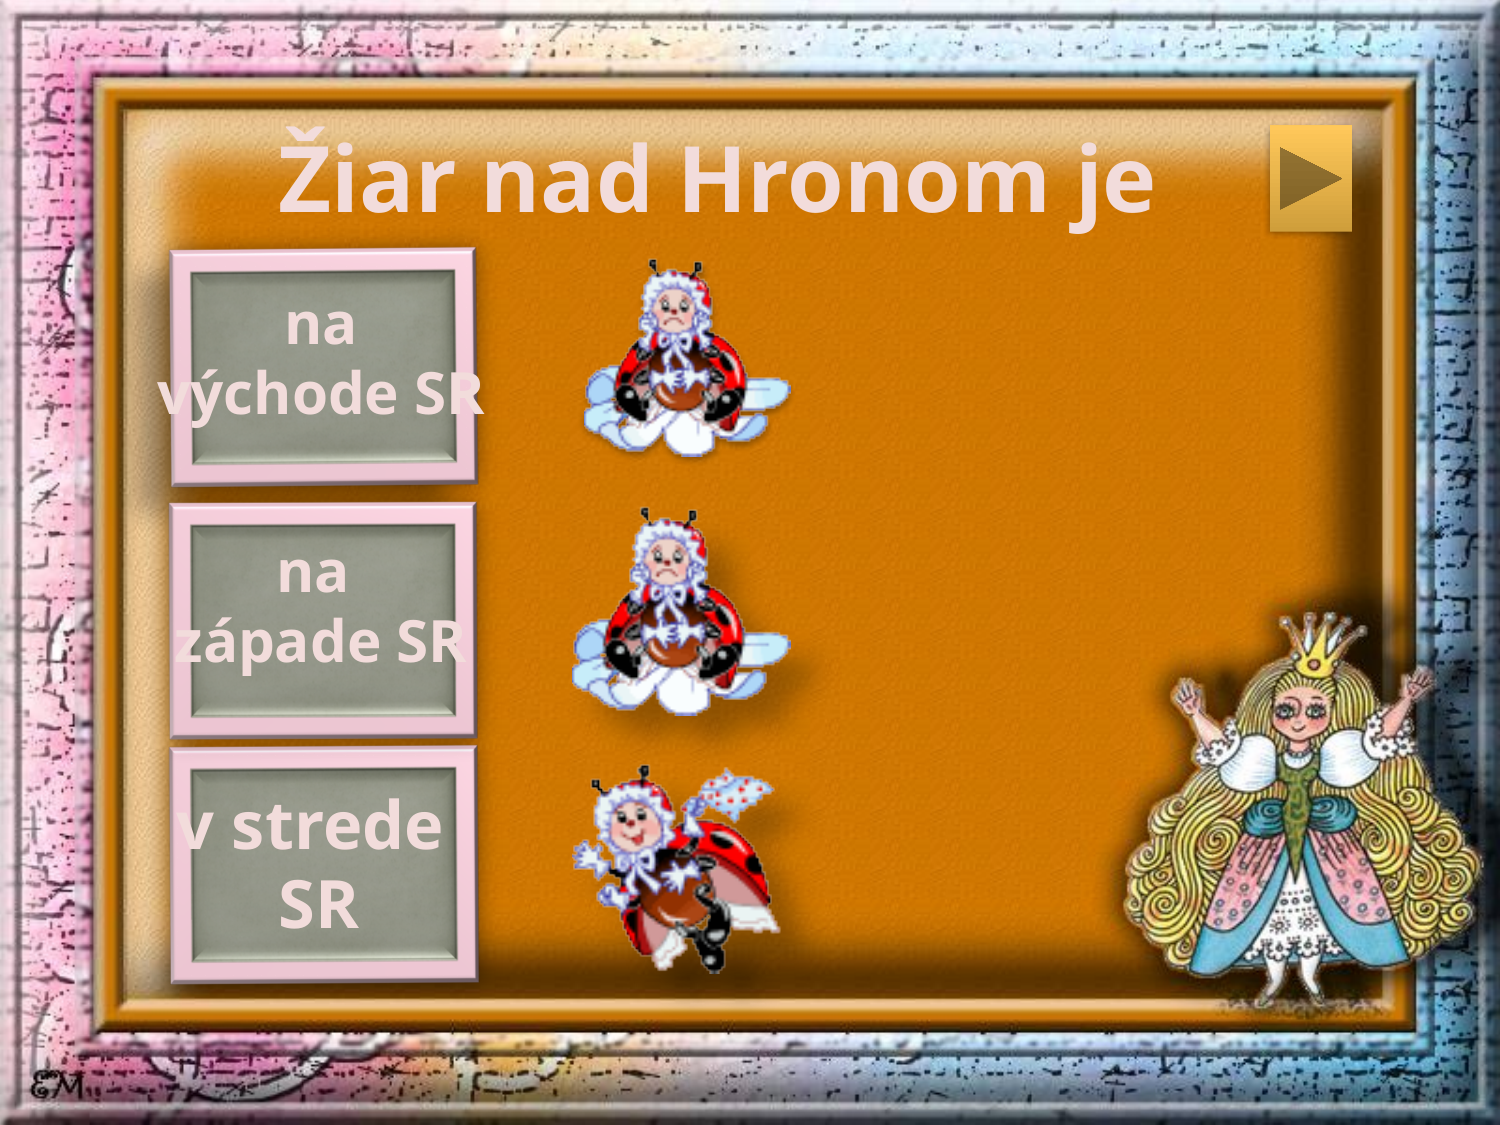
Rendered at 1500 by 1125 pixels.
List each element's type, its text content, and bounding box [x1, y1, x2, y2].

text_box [136, 468, 510, 773]
text_box [1269, 125, 1353, 232]
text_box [136, 215, 511, 469]
picture [0, 0, 1500, 1125]
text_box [136, 778, 512, 1018]
text_box Žiar nad Hronom je [264, 113, 1173, 239]
